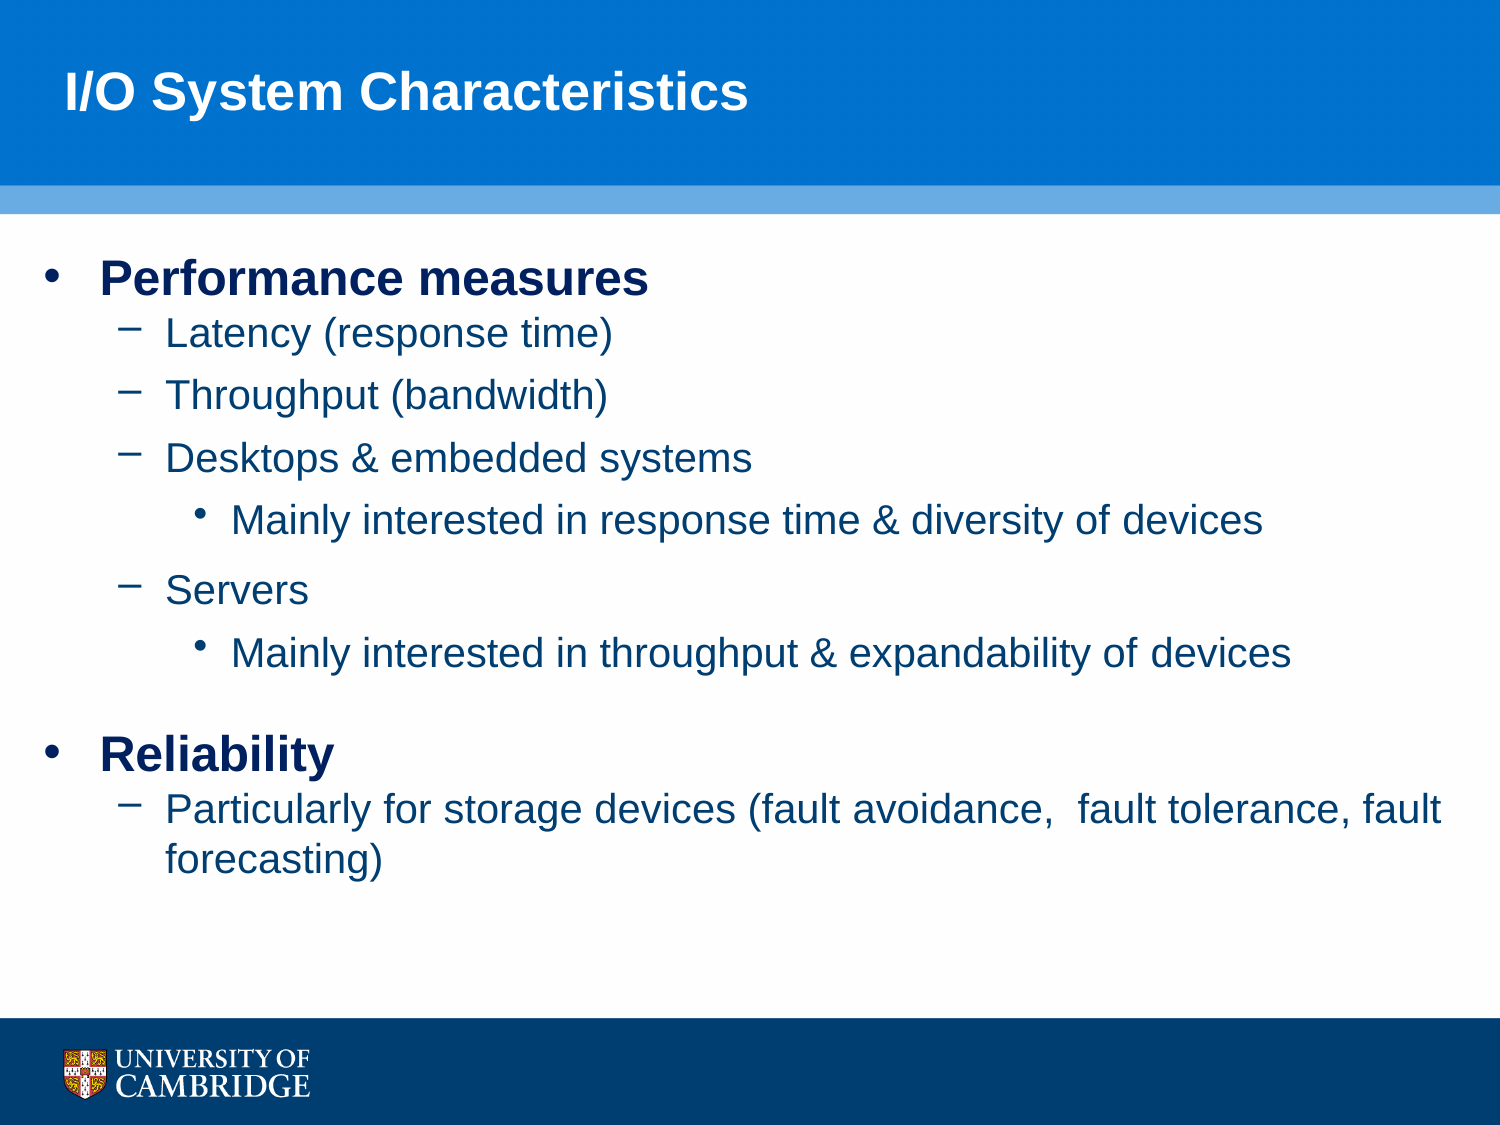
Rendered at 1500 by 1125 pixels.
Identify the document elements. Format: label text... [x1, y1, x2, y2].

picture [0, 0, 1500, 1125]
text_box I/O System Characteristics [62, 54, 1018, 122]
text_box Performance measures Latency (response time) Throughput (bandwidth) Desktops & embedded systems Mainly interested in response time & diversity of devices Servers Mainly interested in throughput & expandability of devices Reliability Particularly for storage devices (fault avoidance, fault tolerance, fault forecasting) [41, 243, 1465, 882]
